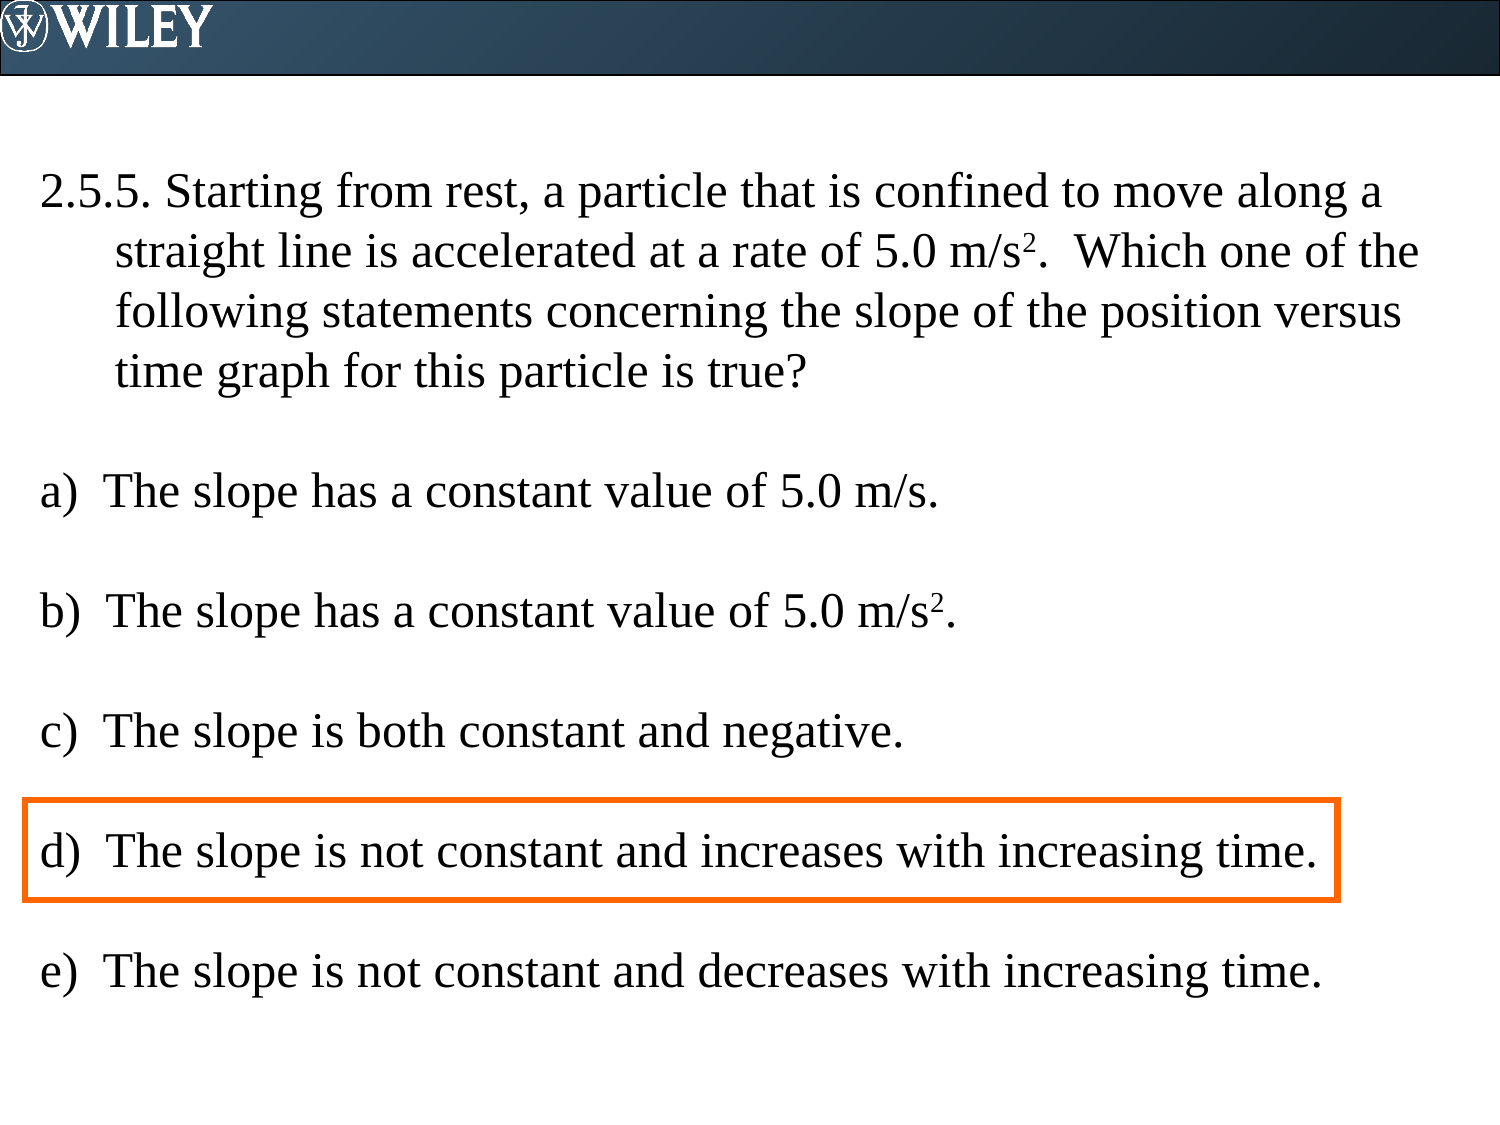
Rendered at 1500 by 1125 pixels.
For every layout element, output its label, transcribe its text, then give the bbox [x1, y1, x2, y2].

text_box 2.5.5. Starting from rest, a particle that is confined to move along a straight line is accelerated at a rate of 5.0 m/s2. Which one of the following statements concerning the slope of the position versus time graph for this particle is true? a) The slope has a constant value of 5.0 m/s. b) The slope has a constant value of 5.0 m/s2. c) The slope is both constant and negative. d) The slope is not constant and increases with increasing time. e) The slope is not constant and decreases with increasing time. [24, 149, 1475, 1005]
picture [0, 0, 213, 52]
